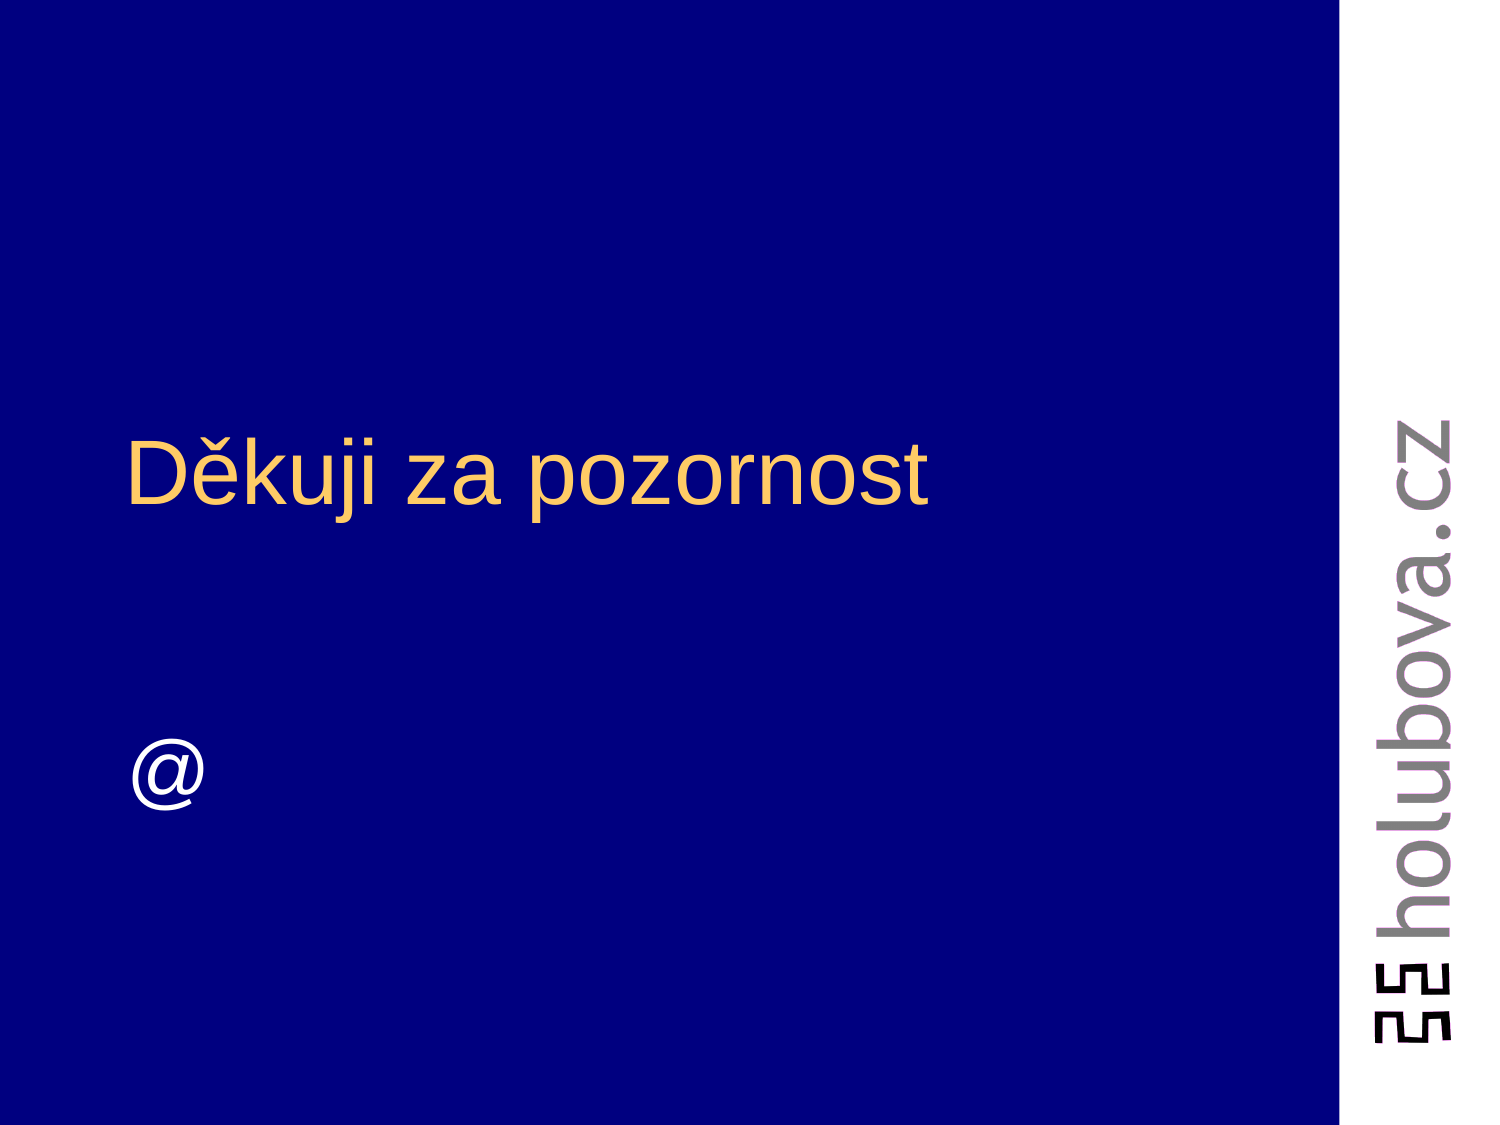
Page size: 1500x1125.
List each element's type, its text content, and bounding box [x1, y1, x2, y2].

title Děkuji za pozornost [108, 361, 1392, 575]
subtitle @ [36, 708, 1300, 961]
picture [1353, 340, 1474, 1125]
